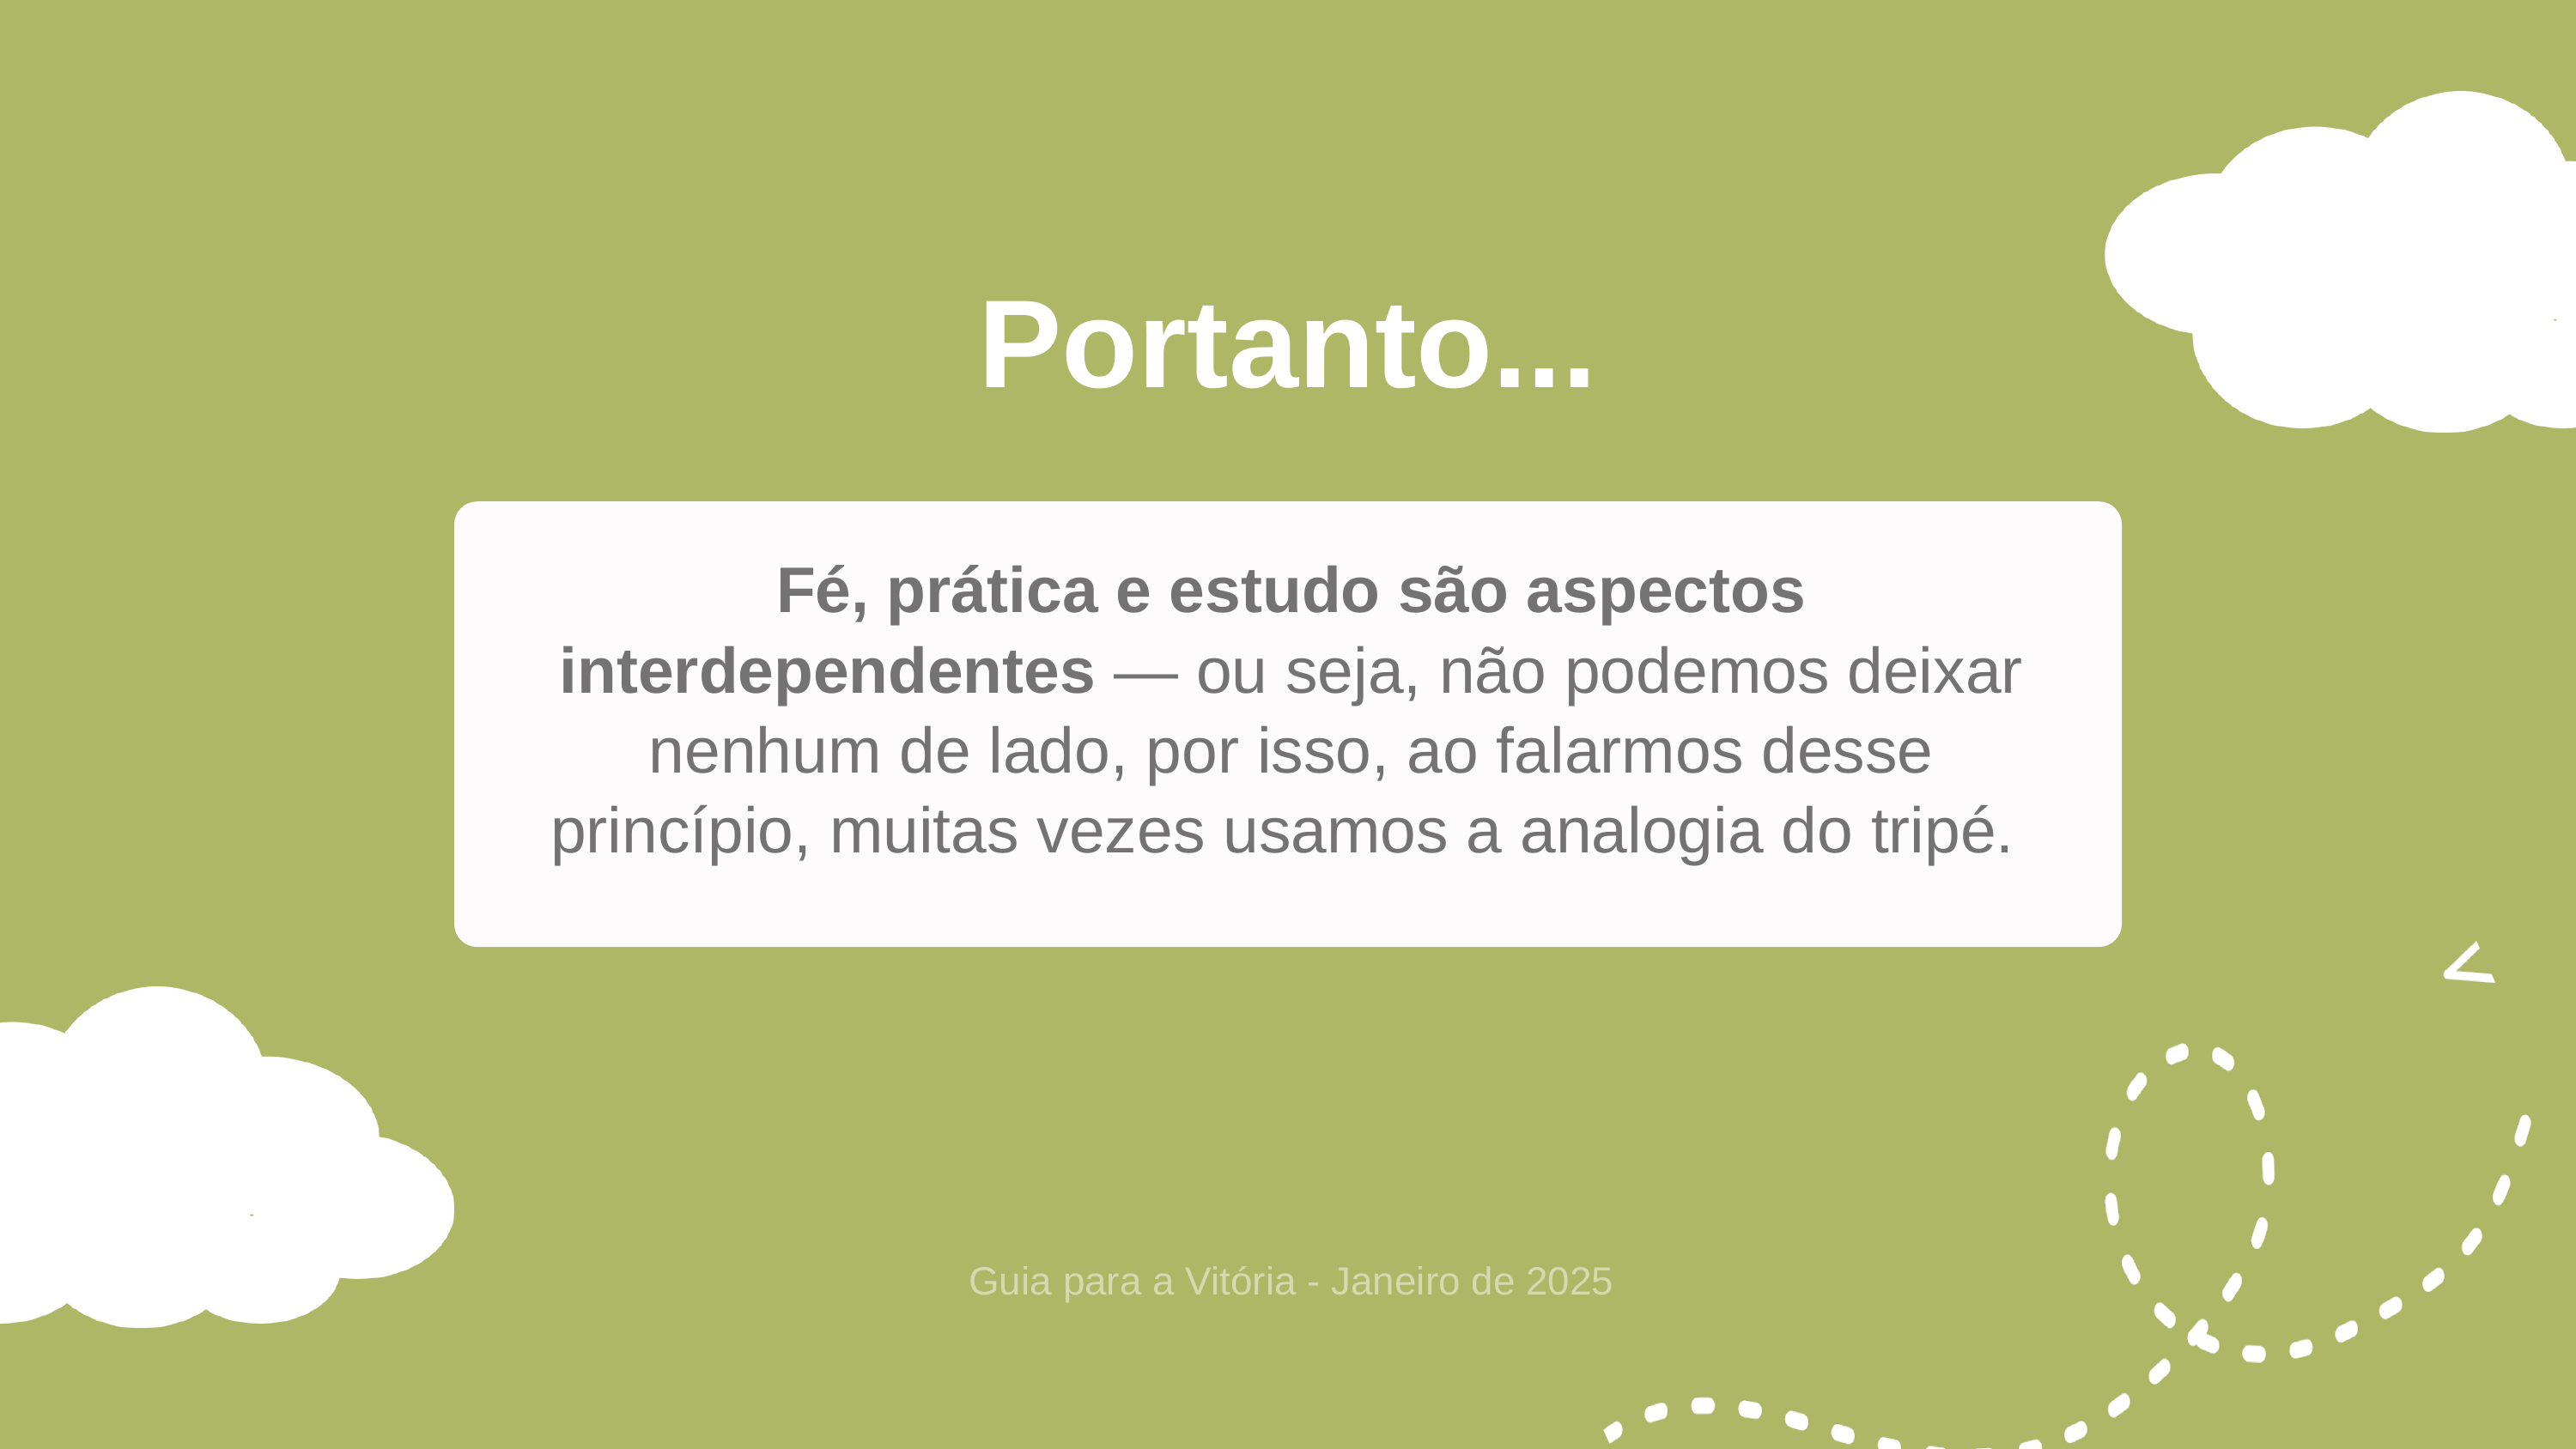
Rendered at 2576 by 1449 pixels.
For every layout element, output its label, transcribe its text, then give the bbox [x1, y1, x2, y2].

text_box Guia para a Vitória - Janeiro de 2025 [911, 1251, 1672, 1303]
text_box [1499, 790, 2576, 1449]
text_box [0, 986, 454, 1328]
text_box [453, 500, 2123, 948]
text_box [2105, 91, 2576, 433]
text_box Portanto... [832, 278, 1744, 413]
